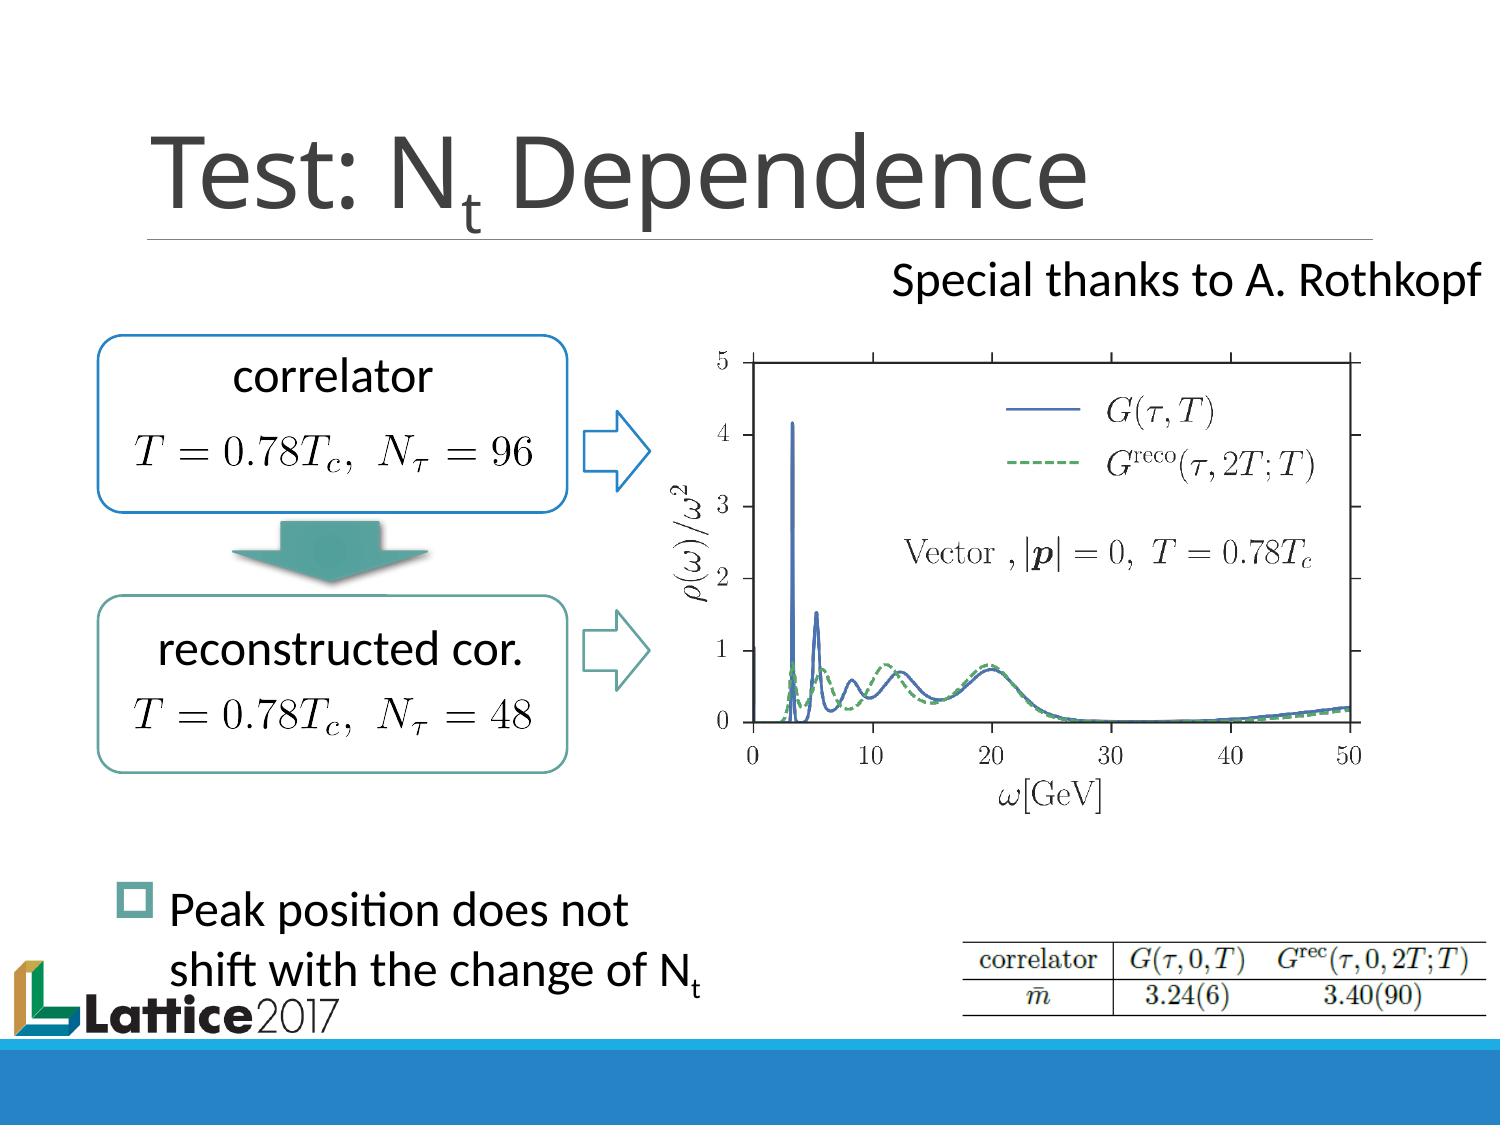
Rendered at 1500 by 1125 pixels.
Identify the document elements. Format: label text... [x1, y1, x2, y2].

text_box [96, 334, 569, 514]
text_box correlator [217, 335, 449, 411]
title Test: Nt Dependence [135, 1, 1373, 239]
picture [958, 936, 1490, 1020]
picture [133, 698, 532, 738]
text_box [582, 409, 652, 493]
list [656, 310, 1428, 825]
picture [134, 435, 533, 474]
text_box [582, 609, 651, 692]
text_box reconstructed cor. [142, 608, 539, 684]
text_box [231, 521, 429, 582]
text_box Special thanks to A. Rothkopf [876, 238, 1497, 314]
text_box [96, 594, 569, 774]
text_box Peak position does not shift with the change of Nt [98, 868, 733, 1012]
